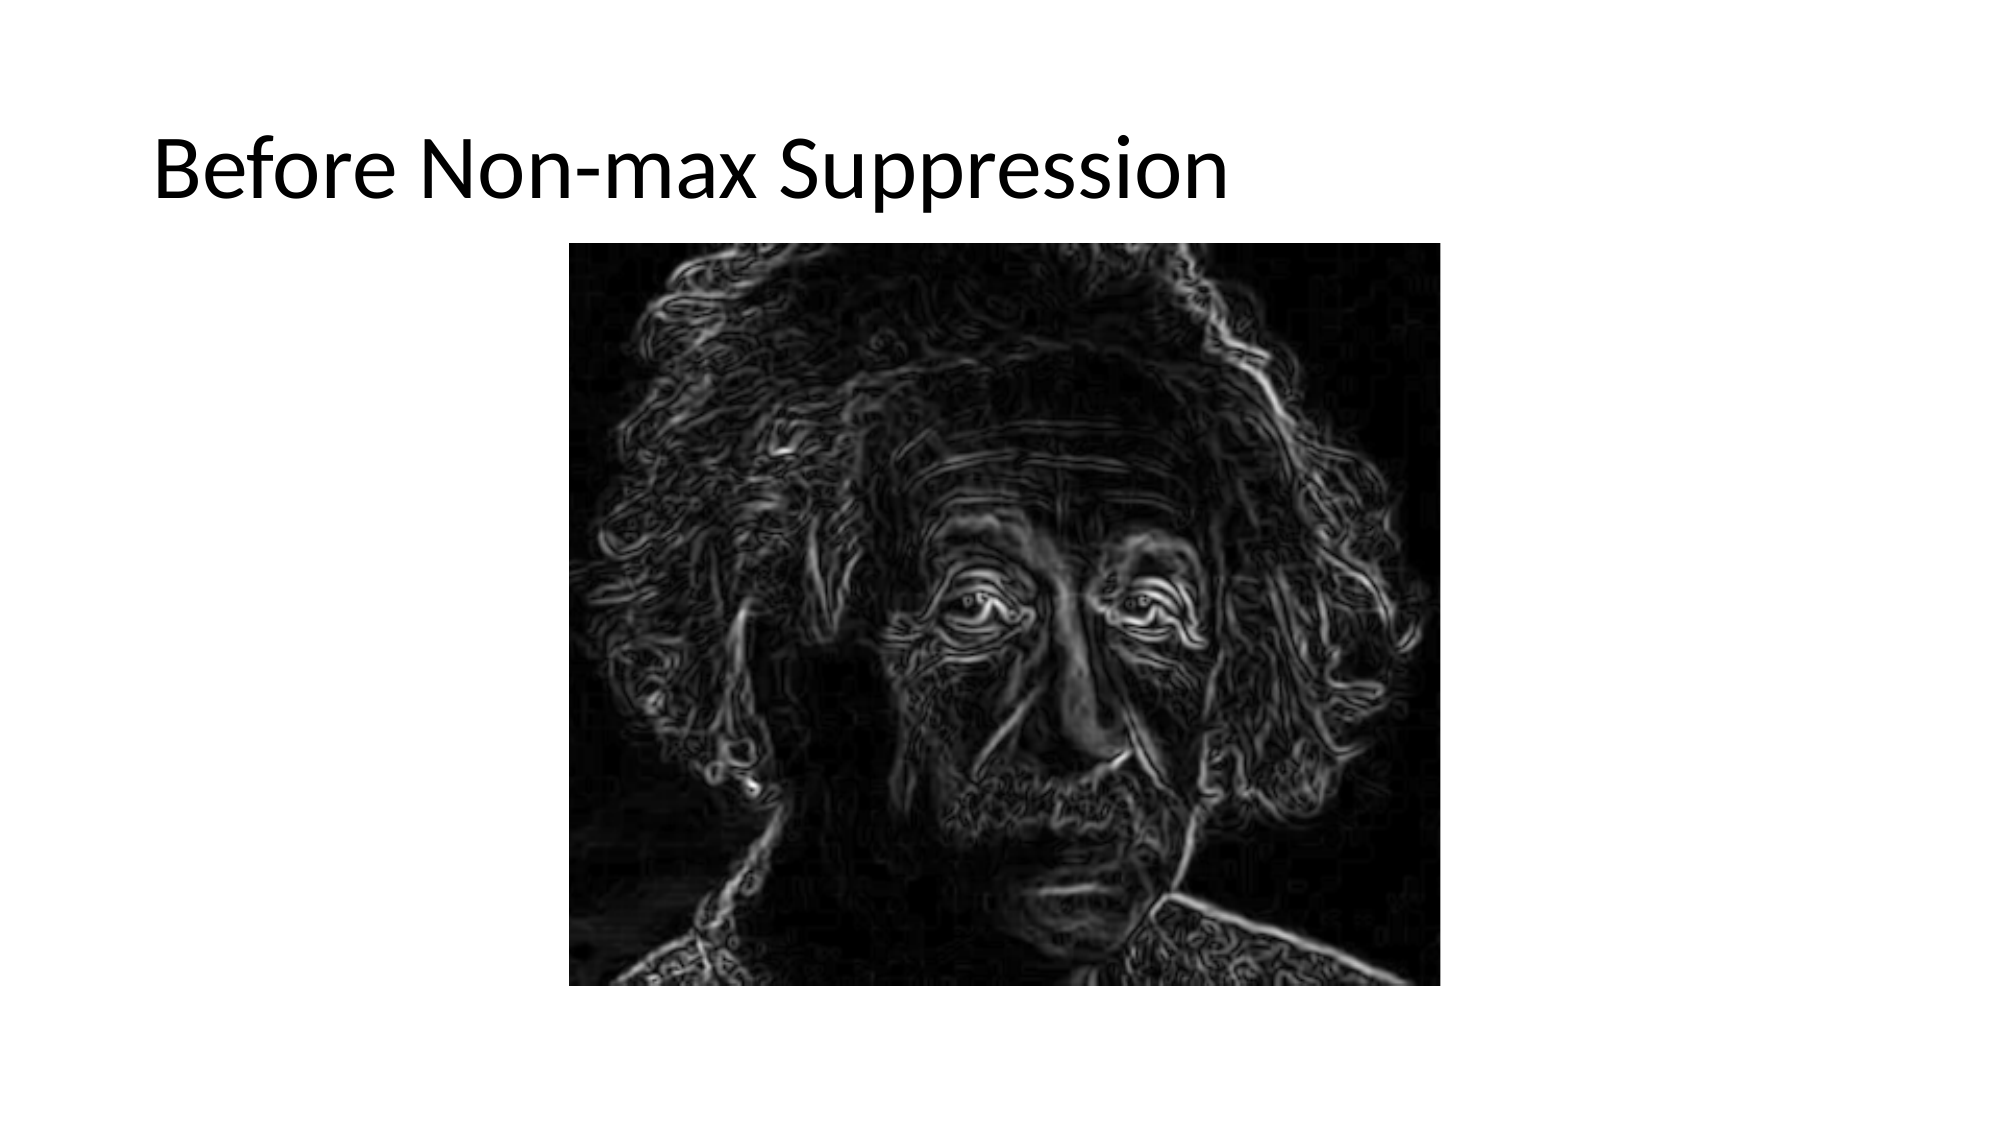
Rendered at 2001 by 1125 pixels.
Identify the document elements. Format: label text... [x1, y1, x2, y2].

picture [569, 243, 1441, 986]
title Before Non-max Suppression [137, 59, 1863, 278]
